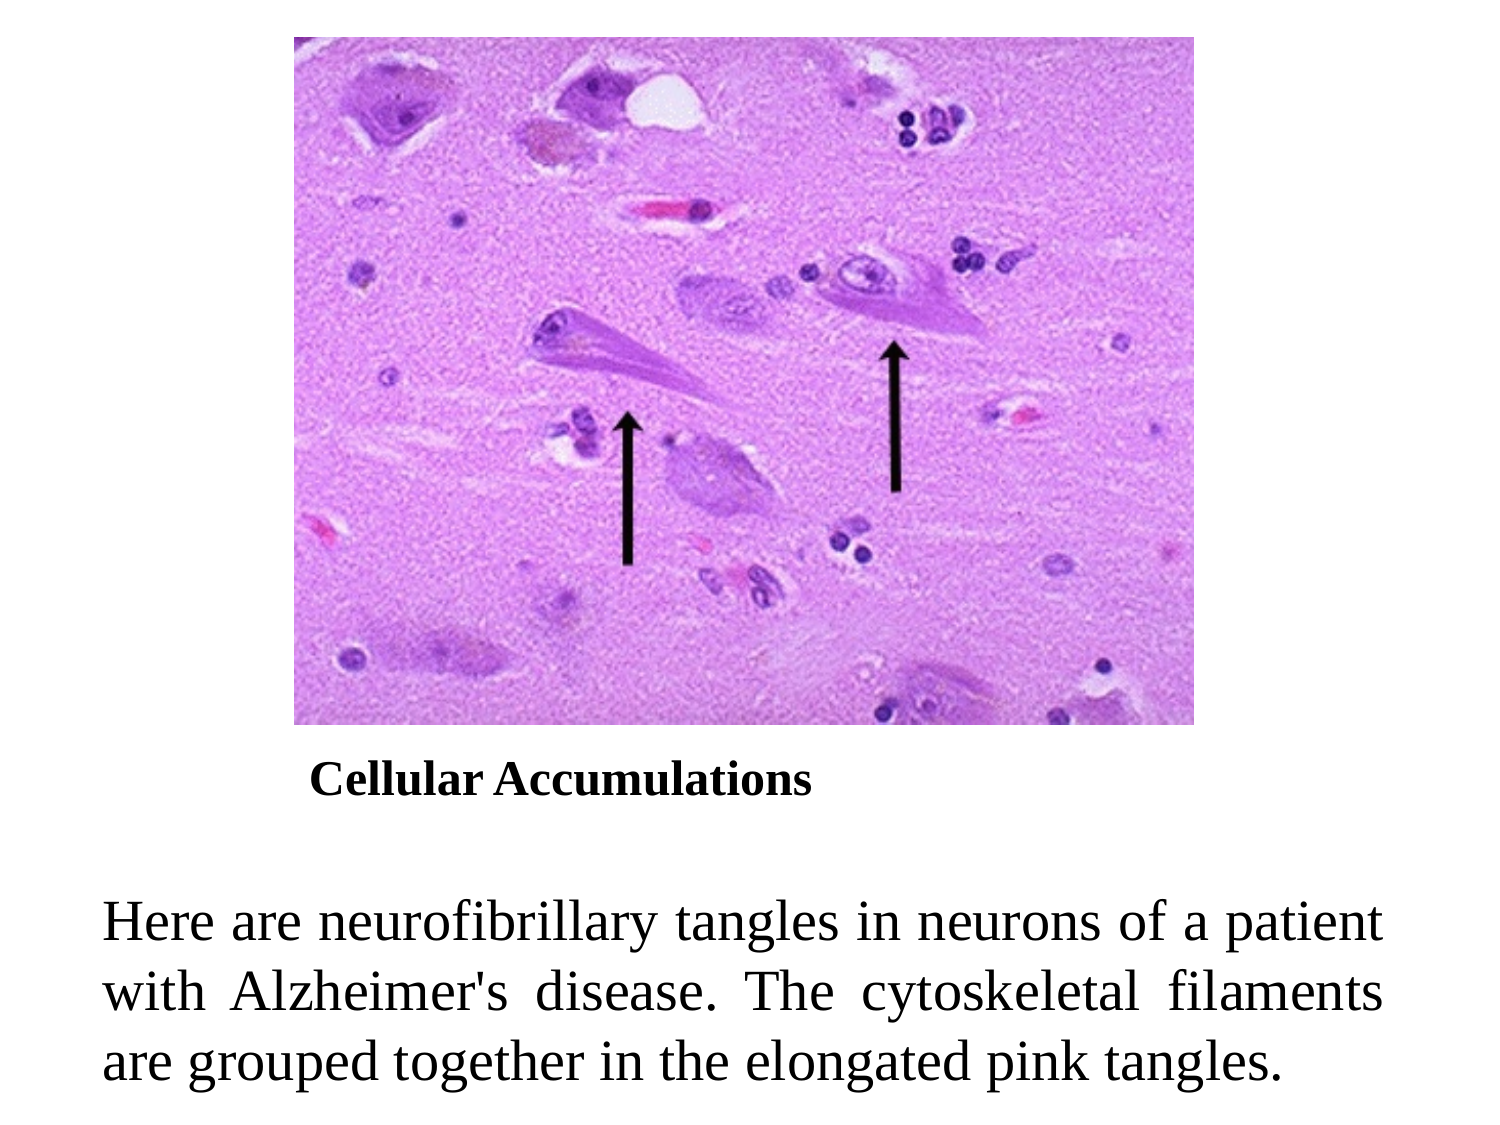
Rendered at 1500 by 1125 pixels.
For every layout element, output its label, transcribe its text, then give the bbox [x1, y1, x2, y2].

list Here are neurofibrillary tangles in neurons of a patient with Alzheimer's disease. The cytoskeletal filaments are grouped together in the elongated pink tangles. [87, 875, 1400, 1088]
title Cellular Accumulations [294, 737, 1194, 813]
picture [293, 37, 1195, 726]
